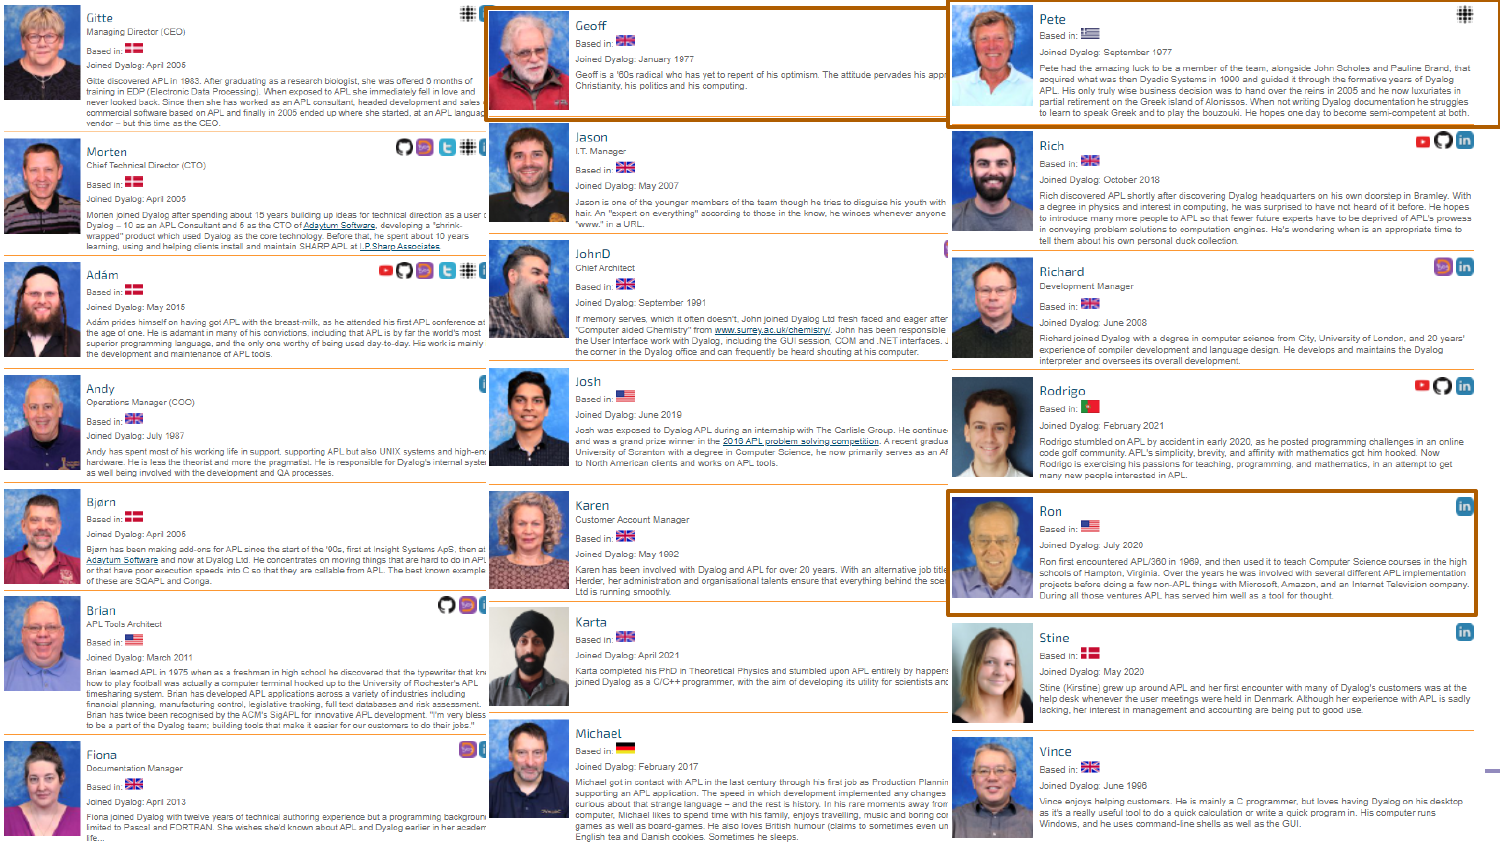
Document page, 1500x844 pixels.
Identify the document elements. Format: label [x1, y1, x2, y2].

text_box [1485, 0, 1500, 129]
picture [0, 0, 1485, 844]
